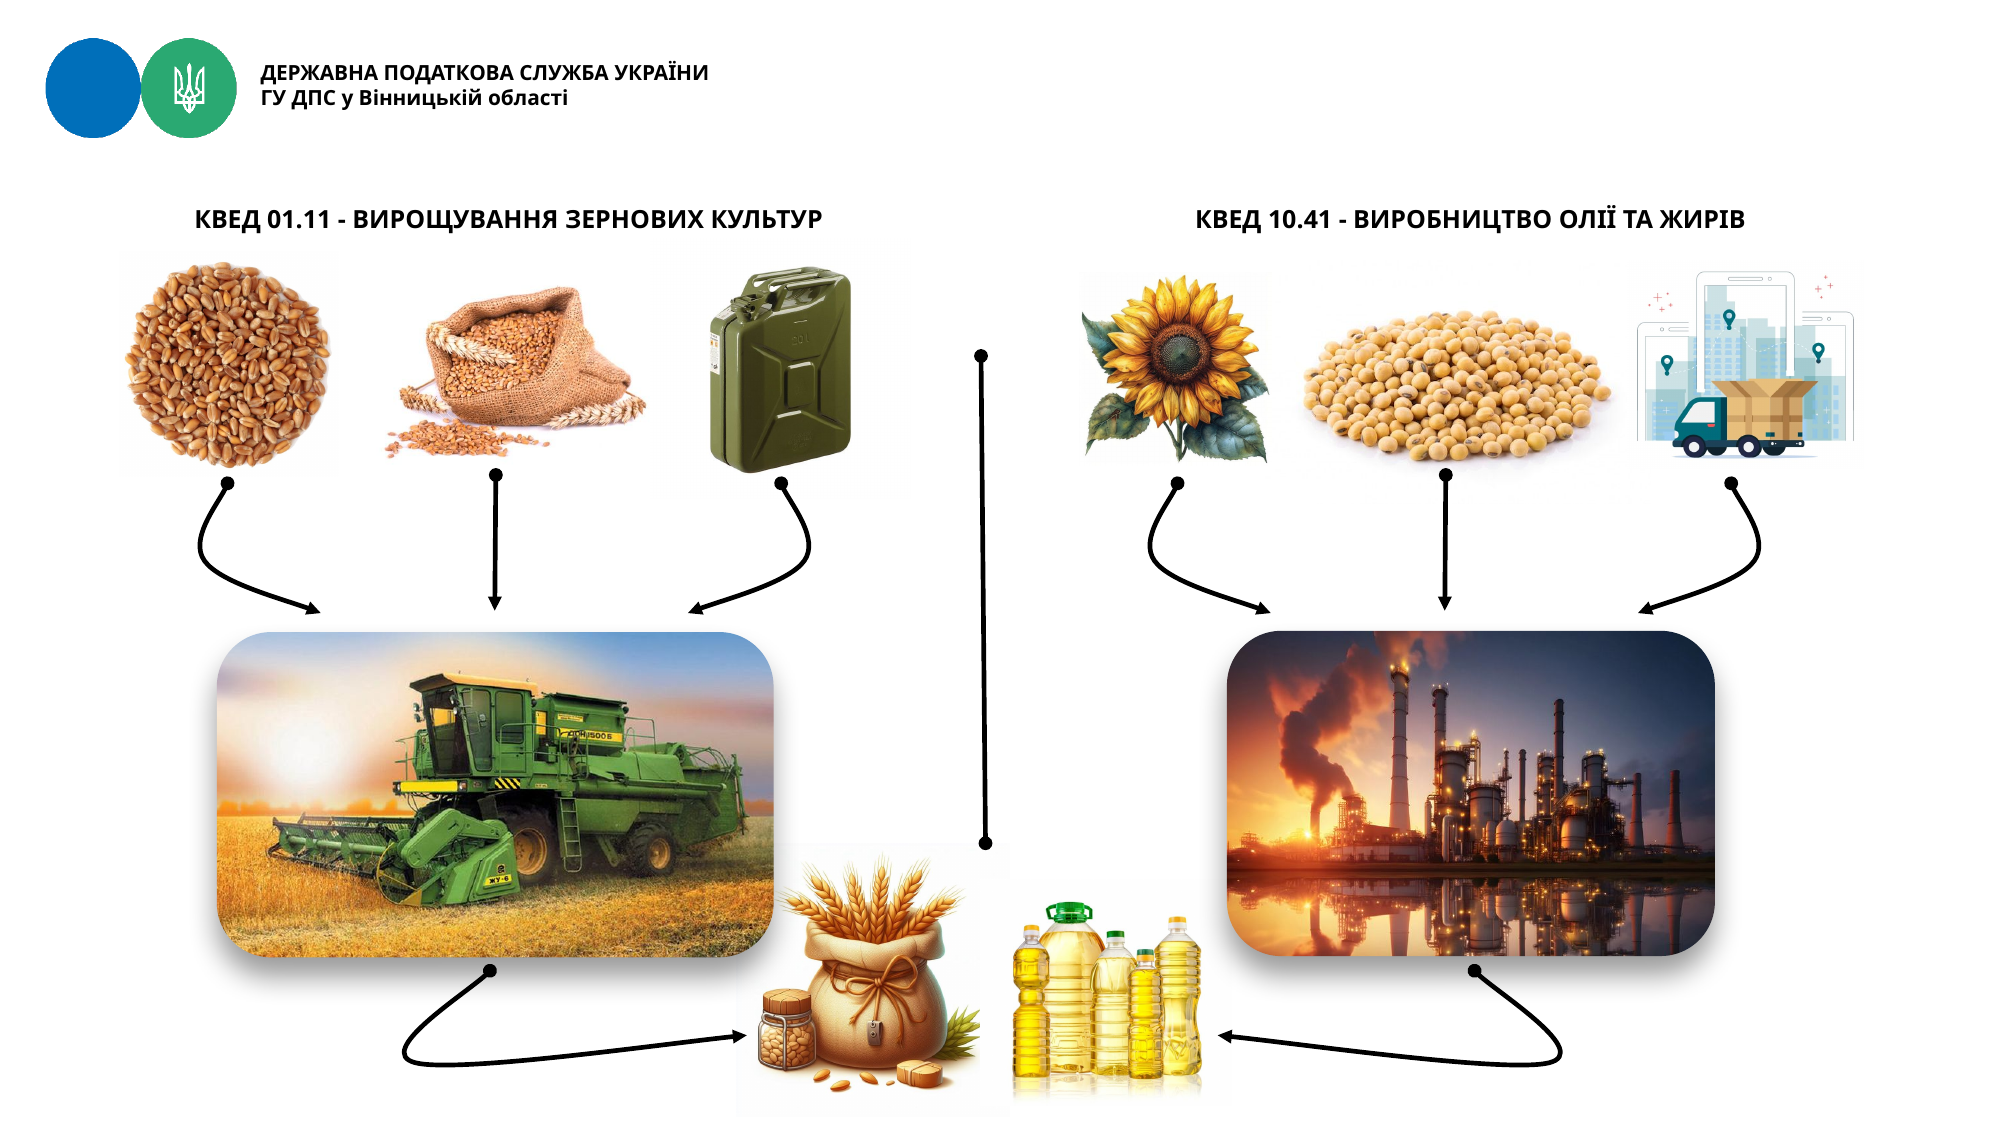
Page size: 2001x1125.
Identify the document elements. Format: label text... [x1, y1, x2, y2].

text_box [980, 355, 986, 844]
text_box [1149, 477, 1271, 615]
picture [342, 238, 911, 500]
text_box [1638, 478, 1759, 615]
picture [45, 37, 246, 138]
picture [216, 630, 1716, 1118]
text_box [199, 486, 321, 615]
text_box КВЕД 01.11 - ВИРОЩУВАННЯ ЗЕРНОВИХ КУЛЬТУР [117, 196, 901, 251]
text_box КВЕД 10.41 - ВИРОБНИЦТВО ОЛІЇ ТА ЖИРІВ [1079, 196, 1863, 267]
text_box [687, 509, 809, 615]
text_box [1236, 964, 1561, 1066]
picture [1078, 260, 1864, 505]
text_box ДЕРЖАВНА ПОДАТКОВА СЛУЖБА УКРАЇНИ ГУ ДПС у Вінницькій області [252, 52, 1030, 123]
text_box [404, 965, 730, 1066]
picture [119, 250, 339, 478]
